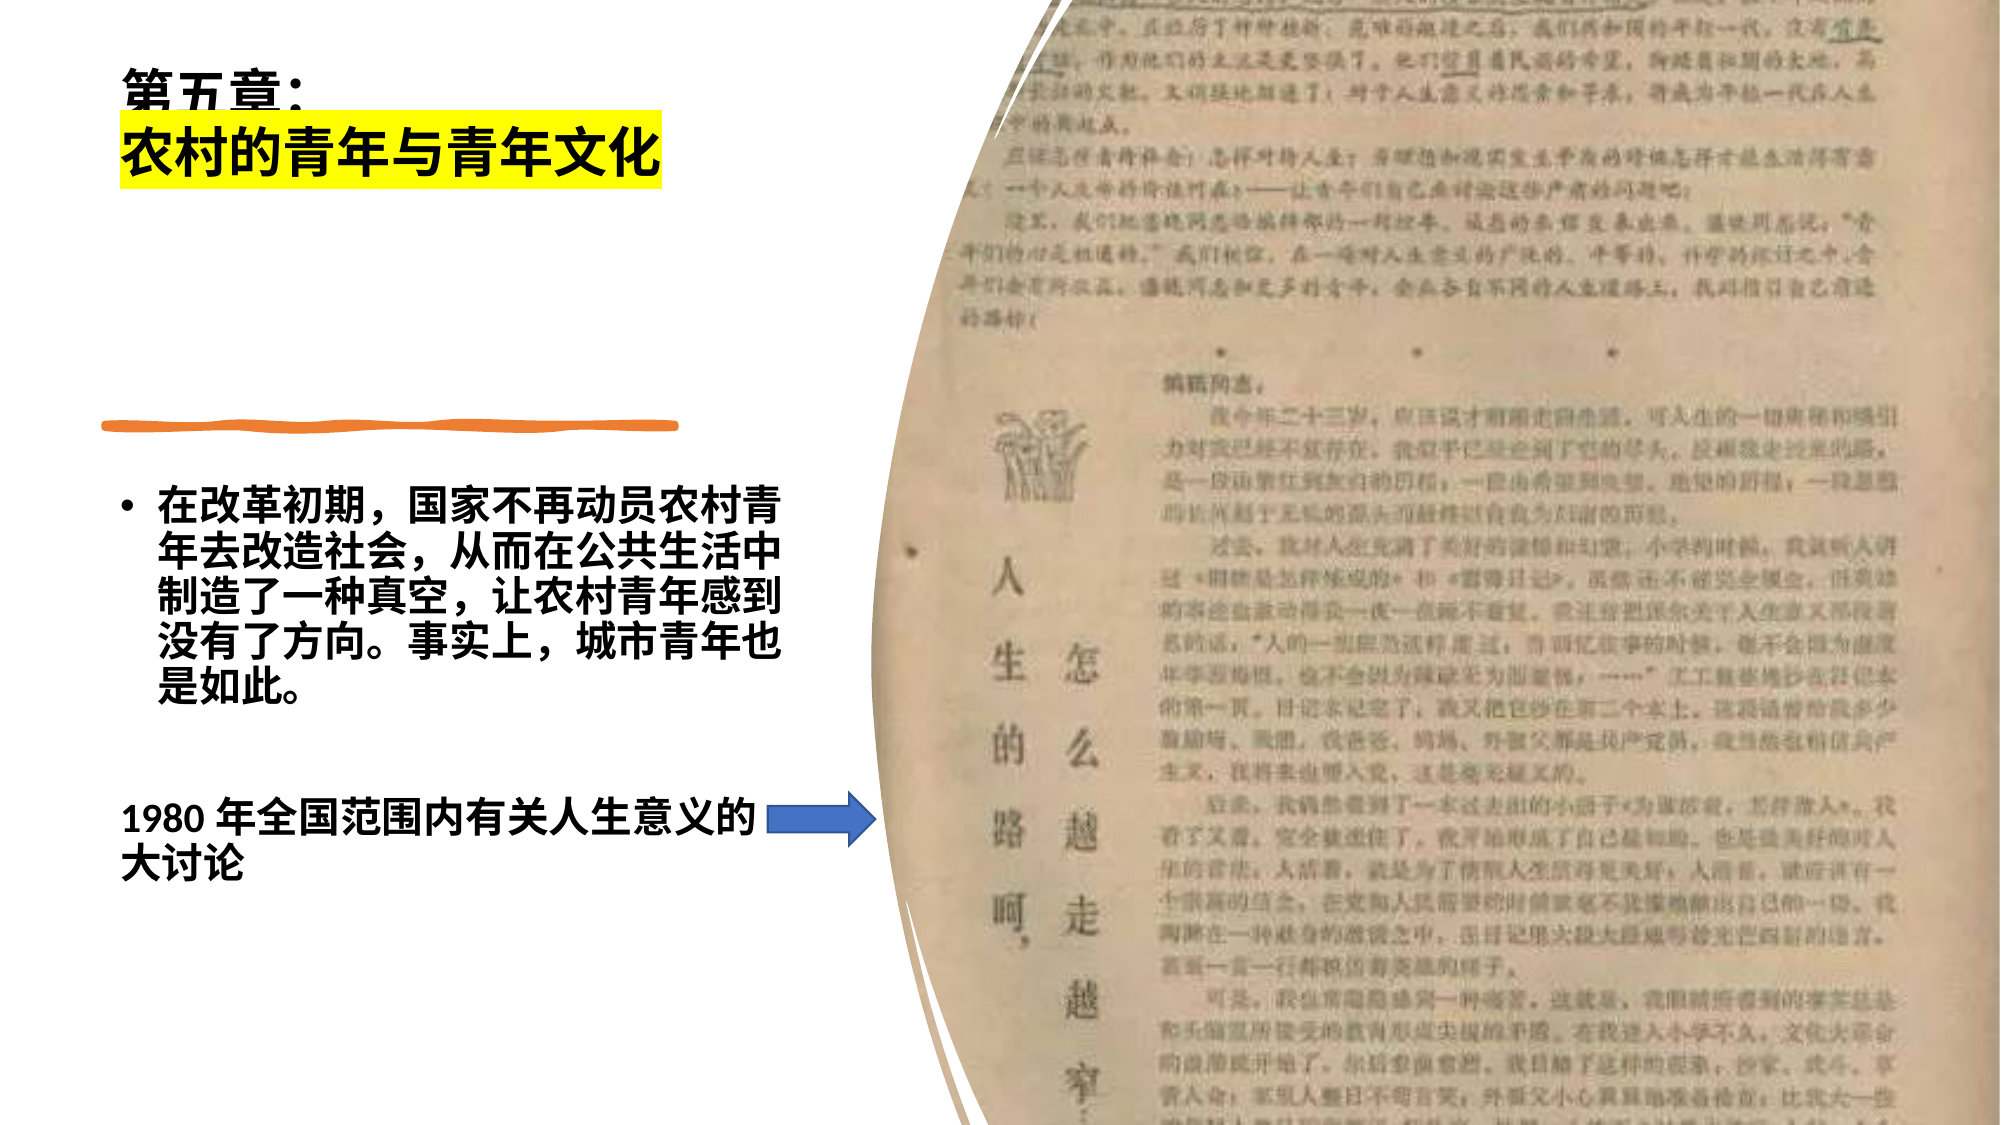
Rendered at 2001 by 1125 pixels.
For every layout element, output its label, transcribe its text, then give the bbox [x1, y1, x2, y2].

title 第五章： 农村的青年与青年文化 [105, 53, 822, 375]
text_box [0, 0, 871, 1125]
text_box [766, 790, 871, 848]
text_box [103, 421, 676, 431]
picture [871, 0, 2000, 1125]
list 在改革初期，国家不再动员农村青年去改造社会，从而在公共生活中制造了一种真空，让农村青年感到没有了方向。事实上，城市青年也是如此。 1980年全国范围内有关人生意义的大讨论 [105, 477, 802, 1016]
